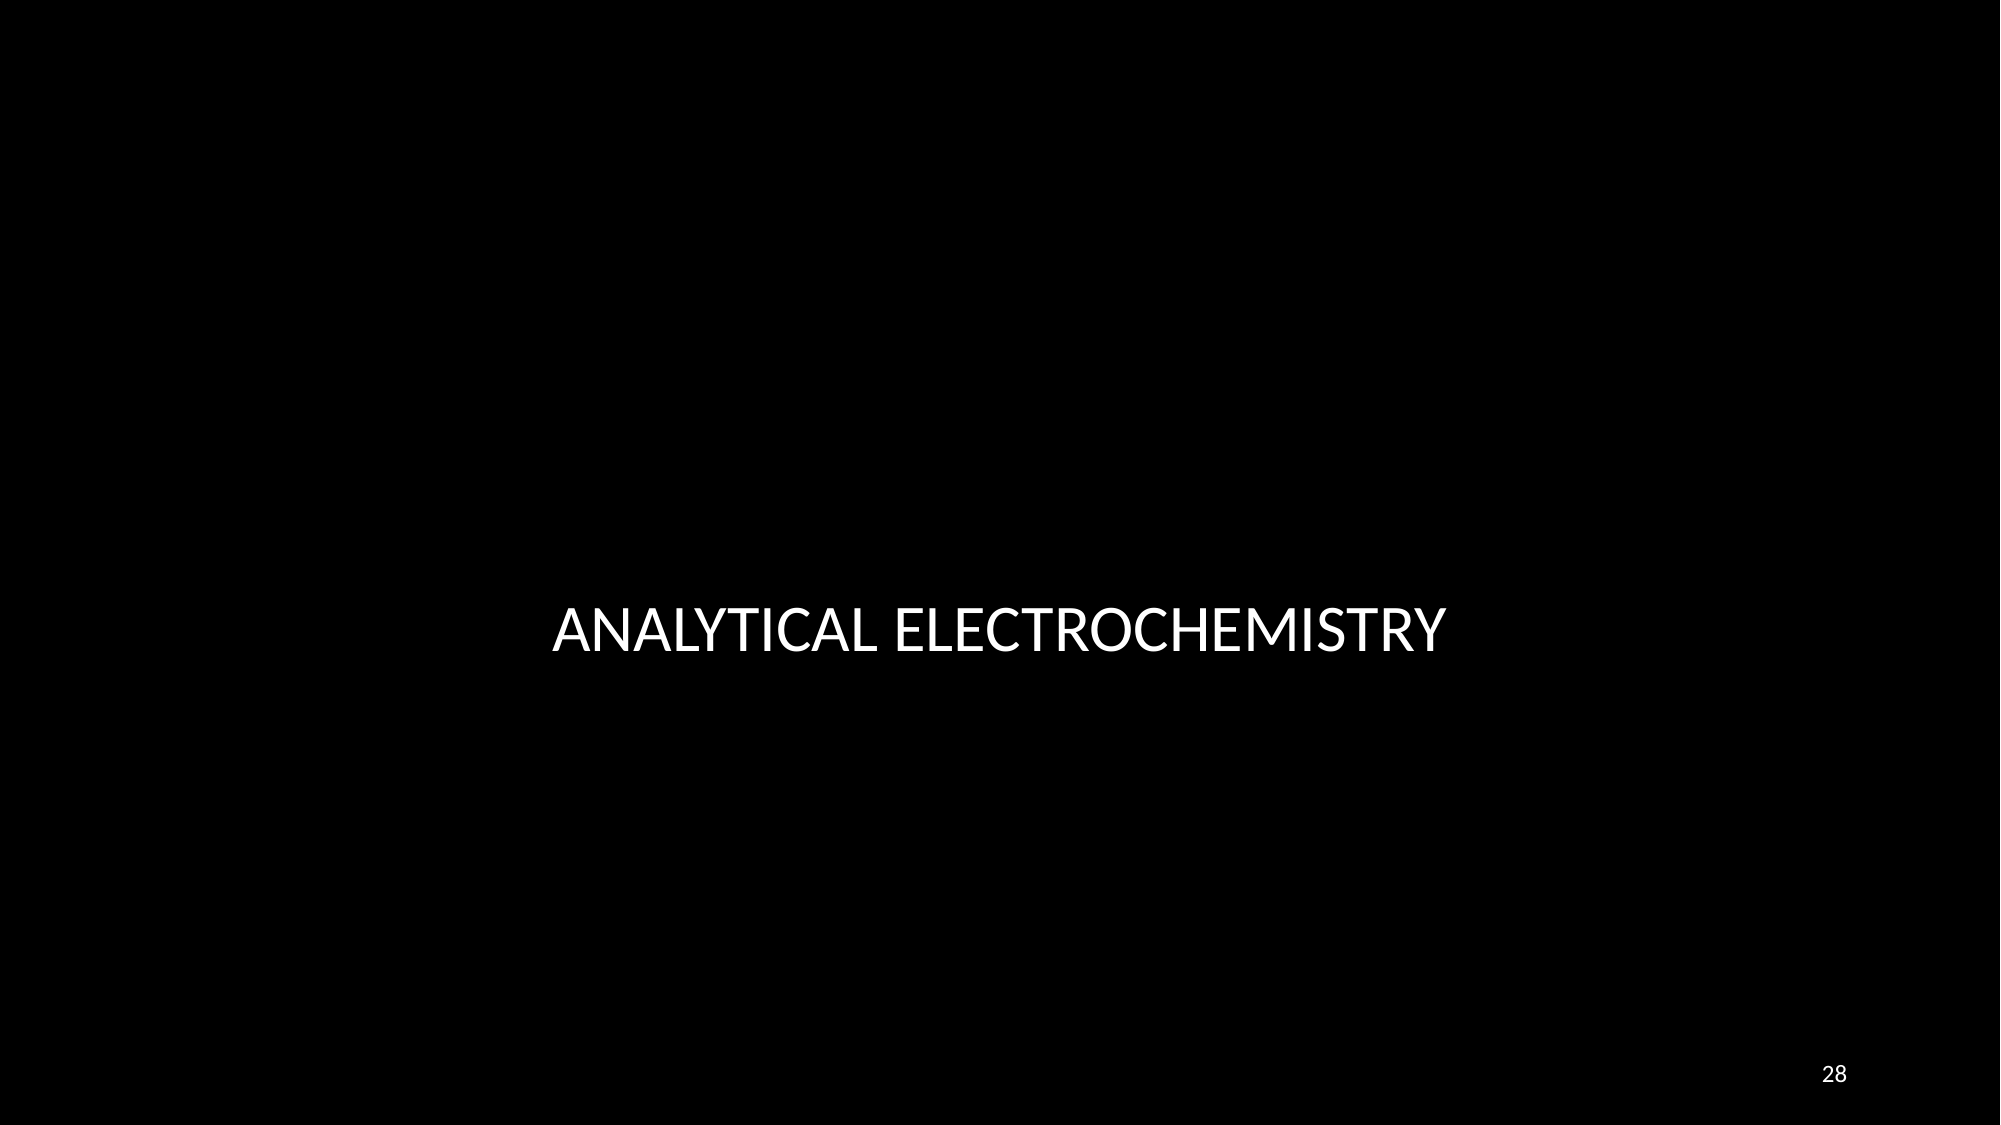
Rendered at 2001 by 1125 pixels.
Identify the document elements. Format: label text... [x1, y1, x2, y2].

slide_number 28 [1412, 1042, 1863, 1103]
list ANALYTICAL ELECTROCHEMISTRY [137, 299, 1863, 1014]
